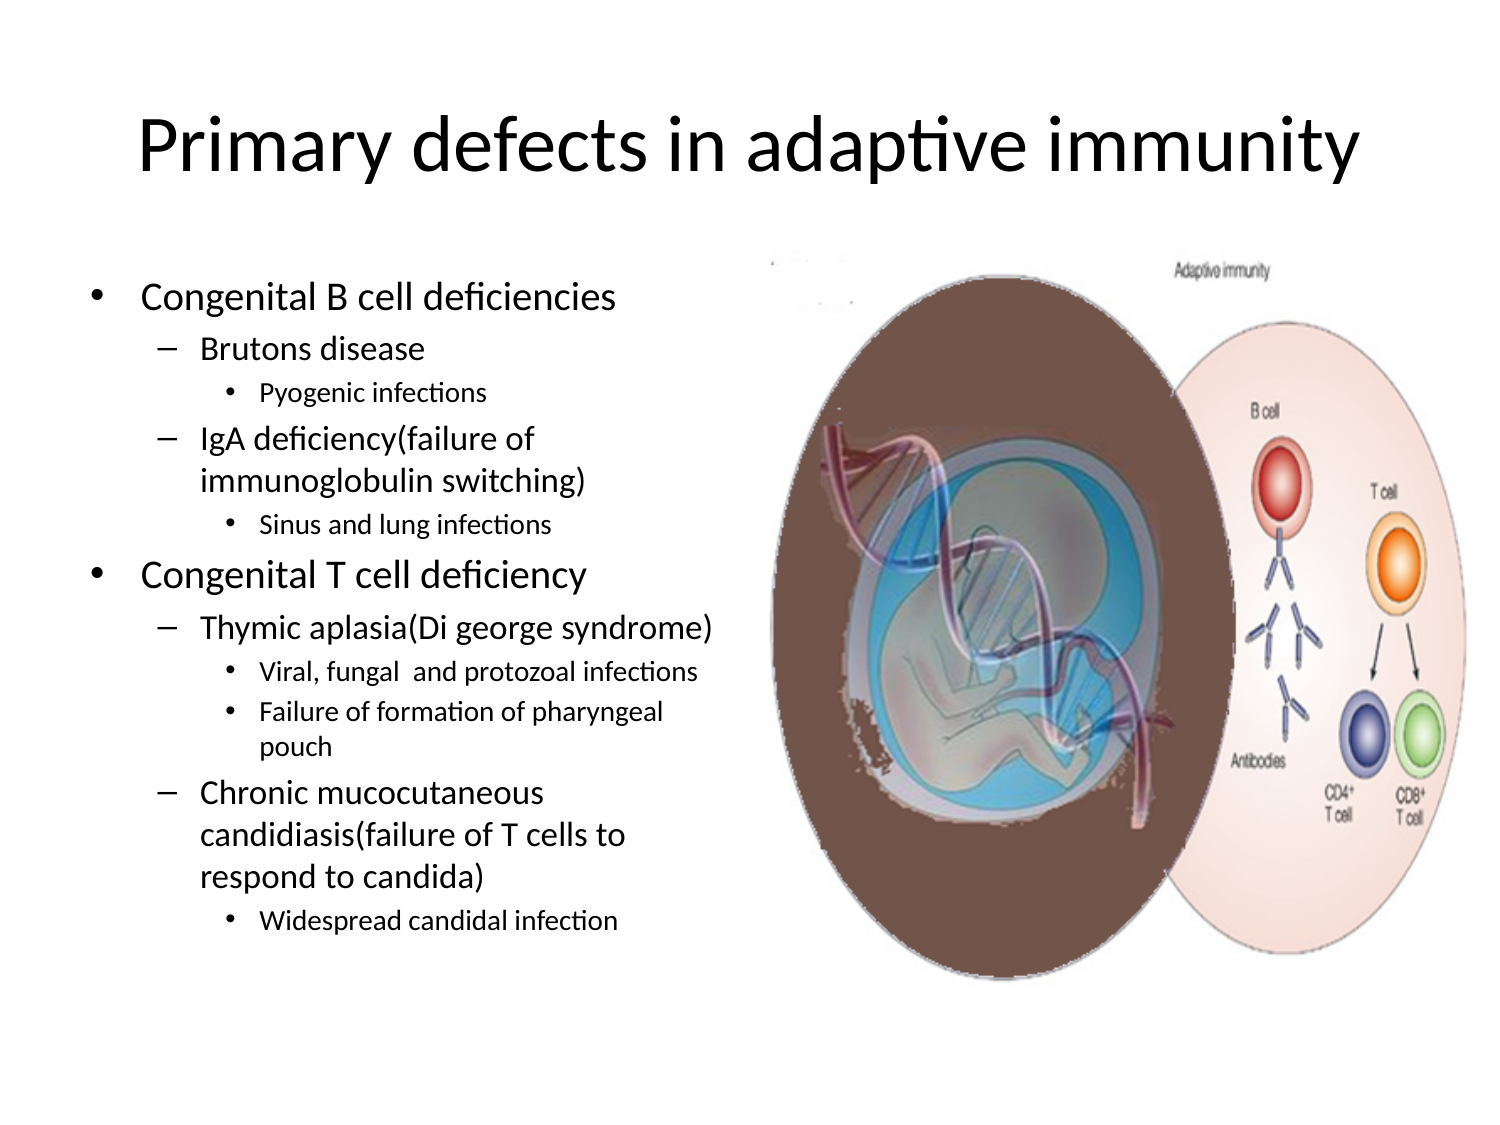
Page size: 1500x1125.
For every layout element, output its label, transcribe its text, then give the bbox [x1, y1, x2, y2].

title Primary defects in adaptive immunity [75, 45, 1425, 233]
list Congenital B cell deficiencies Brutons disease Pyogenic infections IgA deficiency(failure of immunoglobulin switching) Sinus and lung infections Congenital T cell deficiency Thymic aplasia(Di george syndrome) Viral, fungal and protozoal infections Failure of formation of pharyngeal pouch Chronic mucocutaneous candidiasis(failure of T cells to respond to candida) Widespread candidal infection [75, 262, 738, 1005]
picture [762, 249, 1476, 1063]
